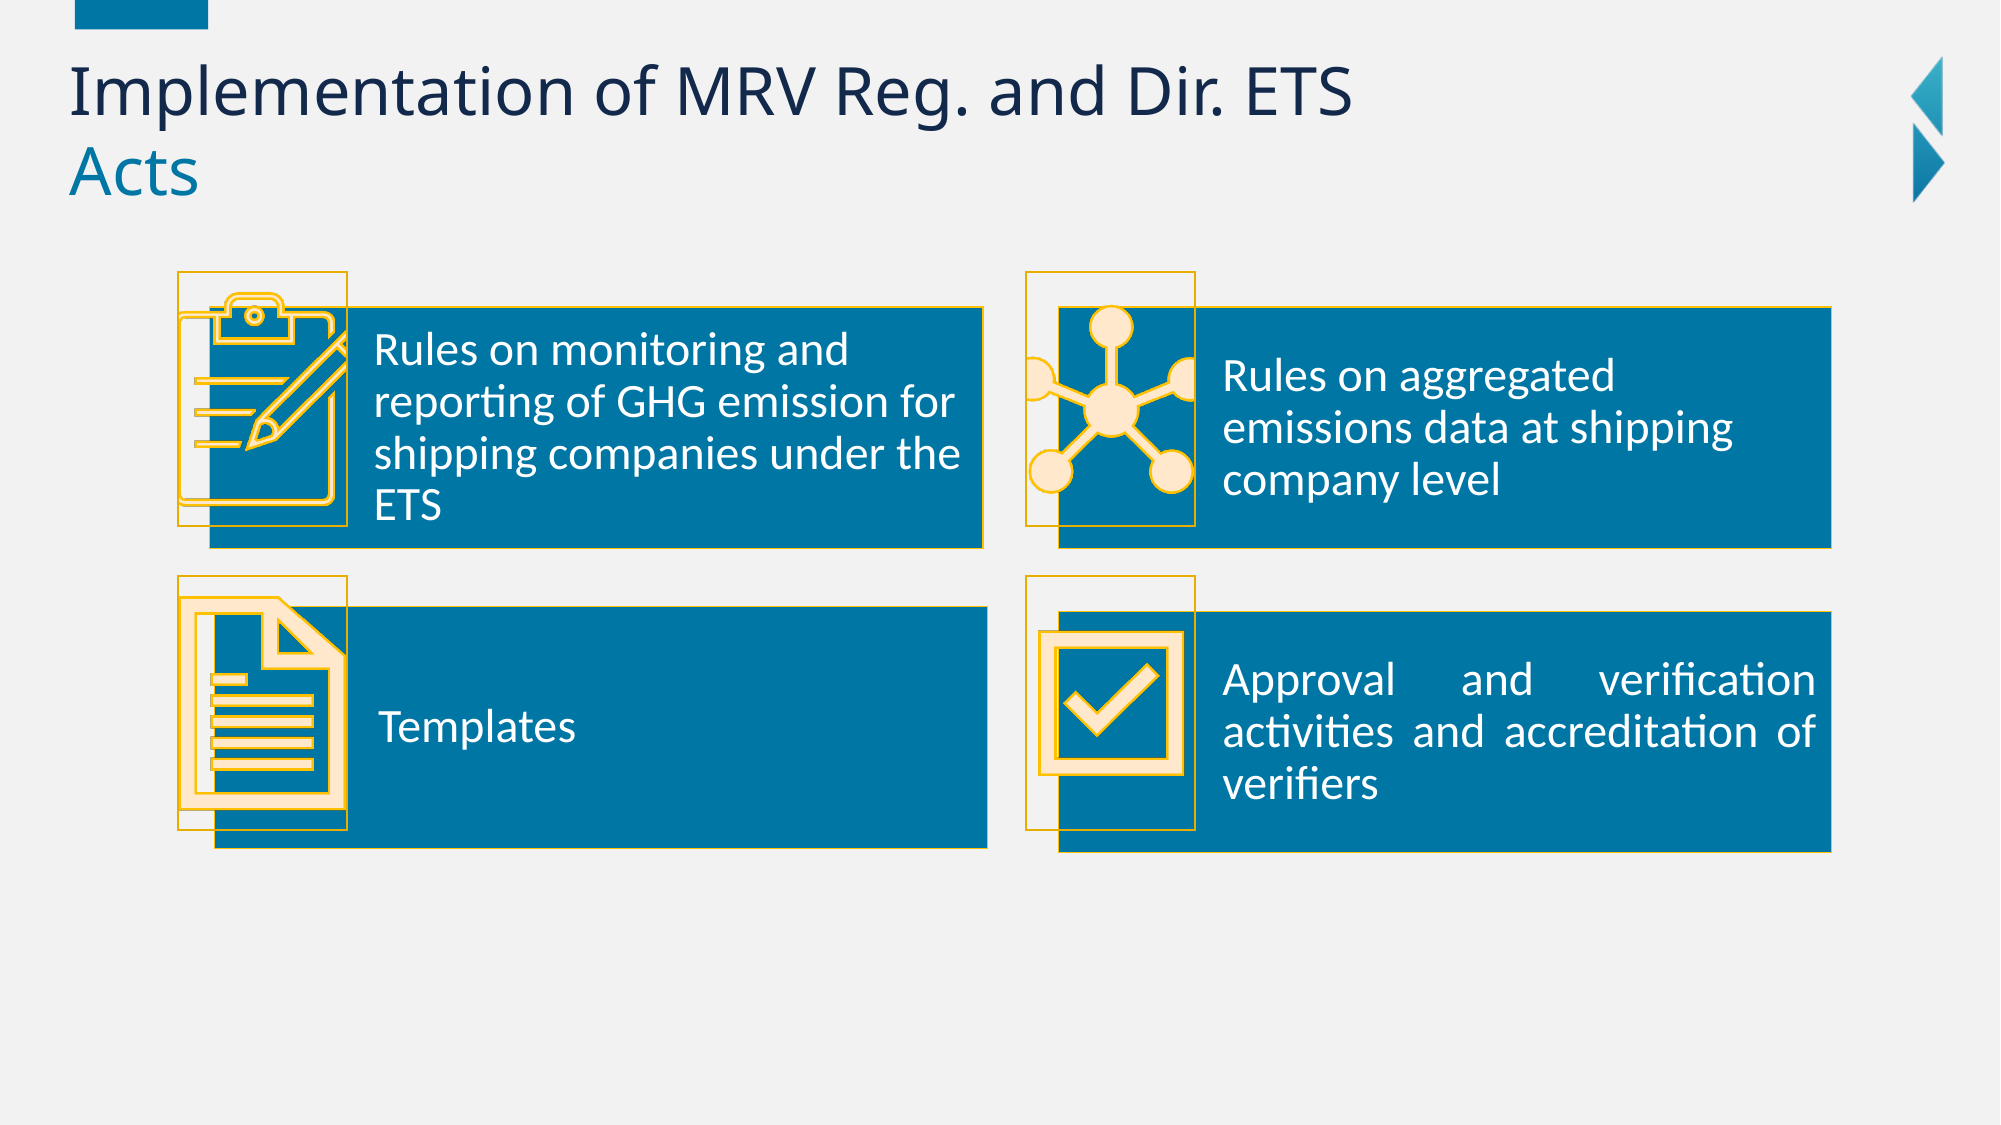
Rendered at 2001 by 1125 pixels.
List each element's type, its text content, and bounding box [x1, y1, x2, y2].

text_box Implementation of MRV Reg. and Dir. ETS Acts [54, 54, 1892, 203]
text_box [177, 117, 1832, 1007]
picture [1907, 56, 1946, 203]
